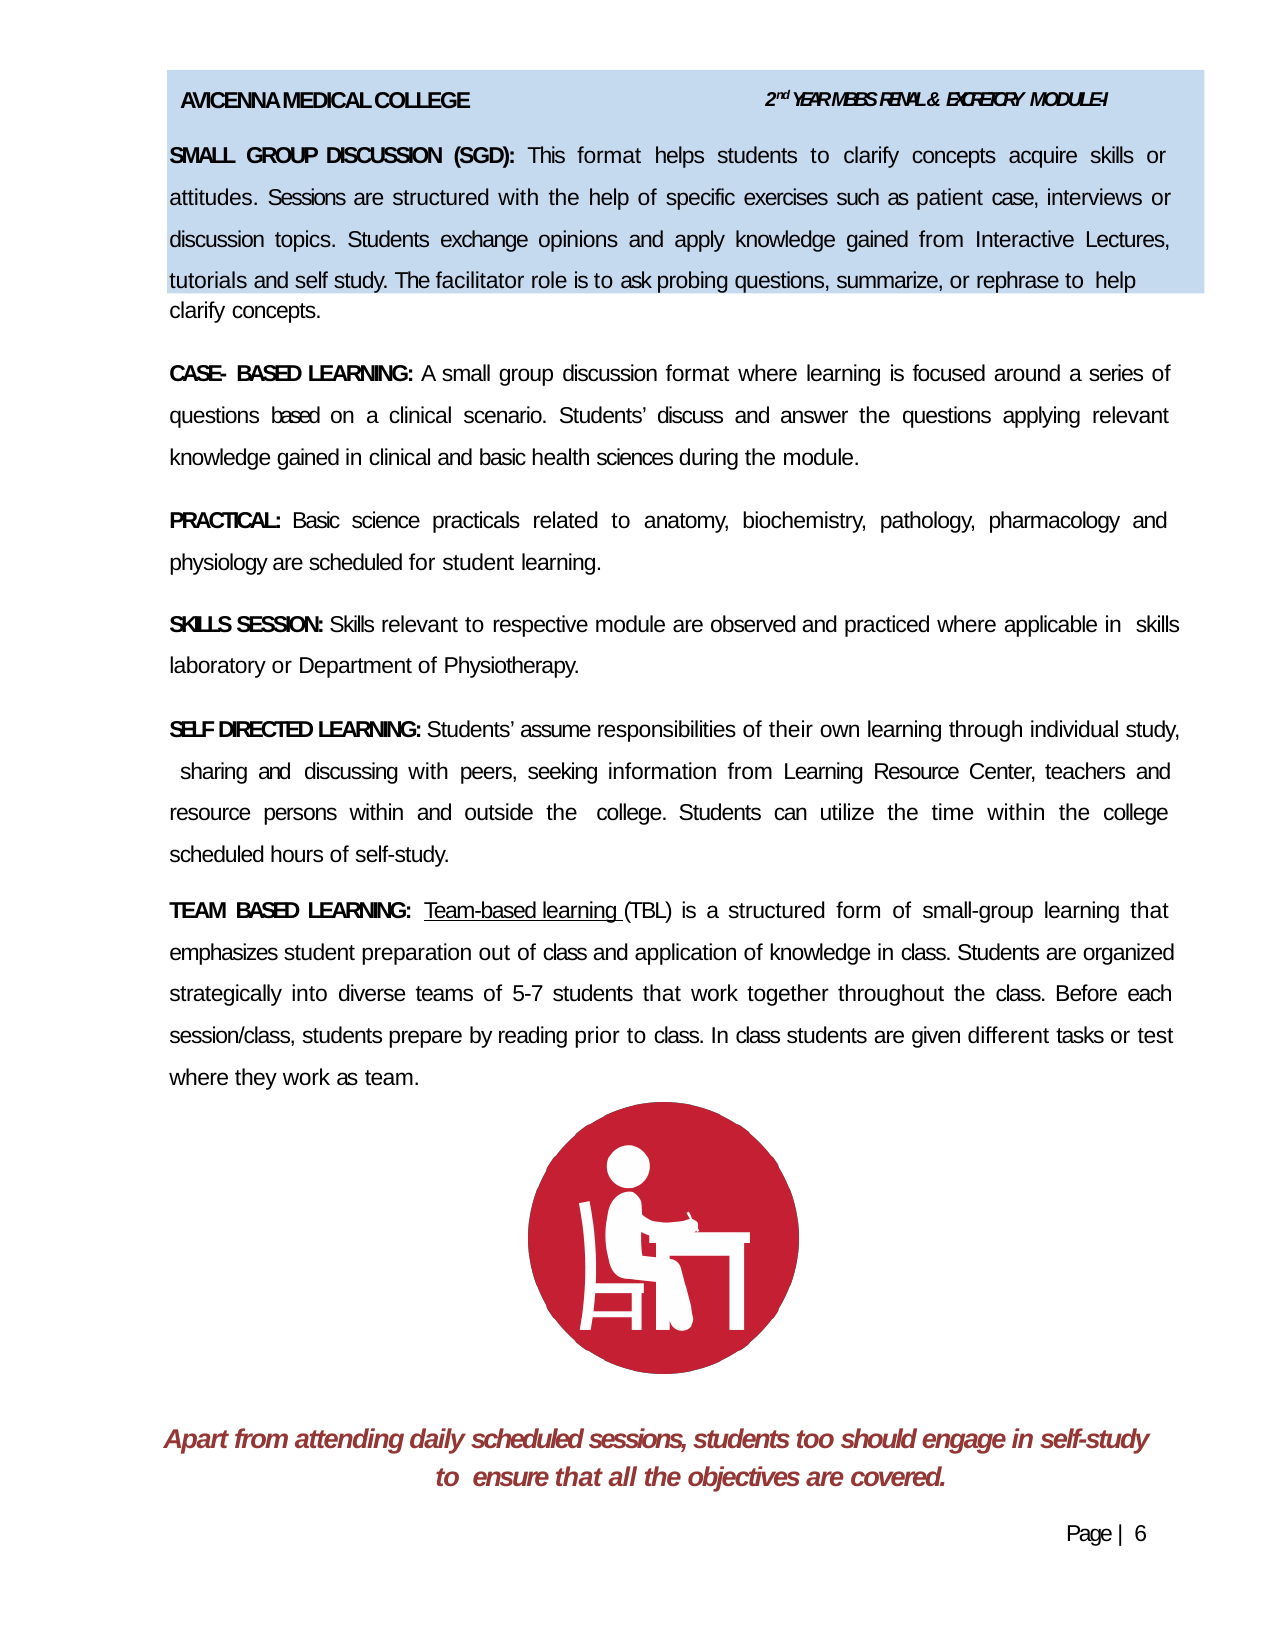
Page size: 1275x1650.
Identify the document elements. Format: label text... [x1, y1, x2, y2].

text_box AVICENNA MEDICAL COLLEGE 2nd YEAR MBBS RENAL & EXCRETORY MODULE-I SMALL GROUP DISCUSSION (SGD): This format helps students to clarify concepts acquire skills or attitudes. Sessions are structured with the help of specific exercises such as patient case, interviews or discussion topics. Students exchange opinions and apply knowledge gained from Interactive Lectures, tutorials and self study. The facilitator role is to ask probing questions, summarize, or rephrase to help [167, 69, 1205, 294]
text_box Apart from attending daily scheduled sessions, students too should engage in self-study to ensure that all the objectives are covered. [161, 1414, 1179, 1492]
text_box clarify concepts. CASE- BASED LEARNING: A small group discussion format where learning is focused around a series of questions based on a clinical scenario. Students’ discuss and answer the questions applying relevant knowledge gained in clinical and basic health sciences during the module. PRACTICAL: Basic science practicals related to anatomy, biochemistry, pathology, pharmacology and physiology are scheduled for student learning. SKILLS SESSION: Skills relevant to respective module are observed and practiced where applicable in skills laboratory or Department of Physiotherapy. SELF DIRECTED LEARNING: Students’ assume responsibilities of their own learning through individual study, sharing and discussing with peers, seeking information from Learning Resource Center, teachers and resource persons within and outside the college. Students can utilize the time within the college scheduled hours of self-study. TEAM BASED LEARNING: Team-based learning (TBL) is a structured form of small-group learning that emphasizes student preparation out of class and application of knowledge in class. Students are organized strategically into diverse teams of 5-7 students that work together throughout the class. Before each session/class, students prepare by reading prior to class. In class students are given different tasks or test where they work as team. [167, 293, 1181, 1090]
text_box [518, 1092, 808, 1383]
slide_number Page | 6 [1063, 1521, 1160, 1650]
